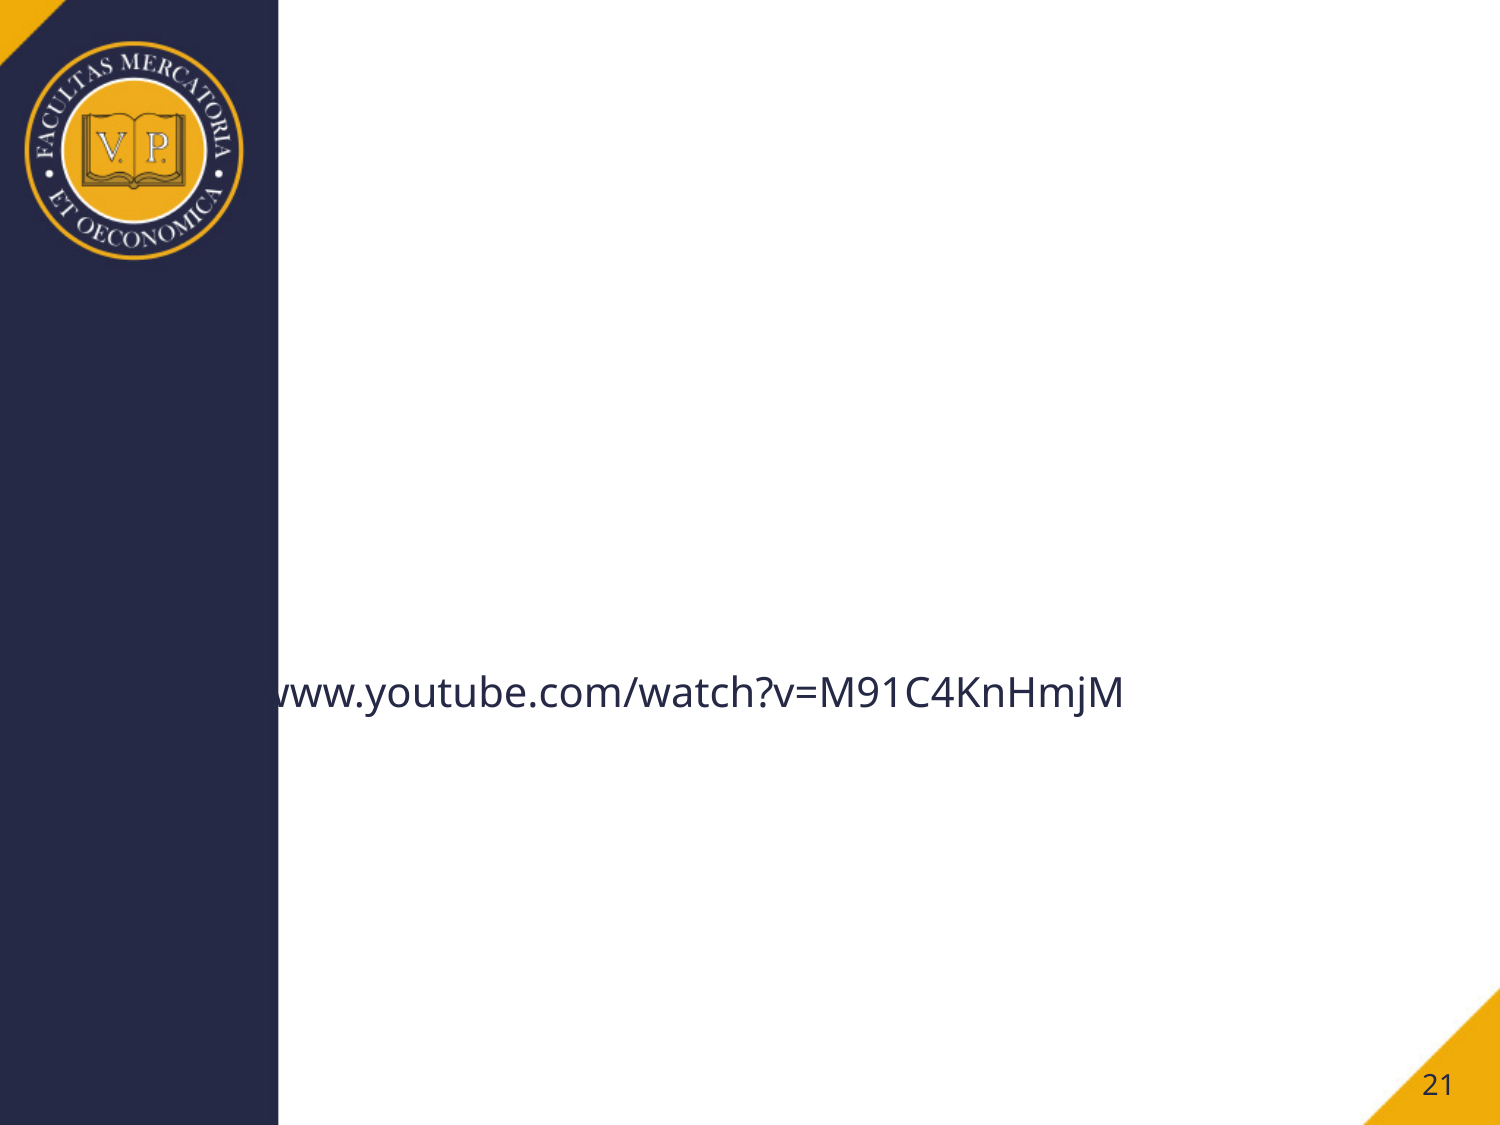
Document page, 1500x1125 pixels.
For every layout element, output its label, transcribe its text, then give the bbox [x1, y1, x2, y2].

list http://www.youtube.com/watch?v=M91C4KnHmjM [118, 476, 1394, 724]
slide_number 21 [1074, 1058, 1471, 1103]
picture [0, 0, 1500, 1125]
